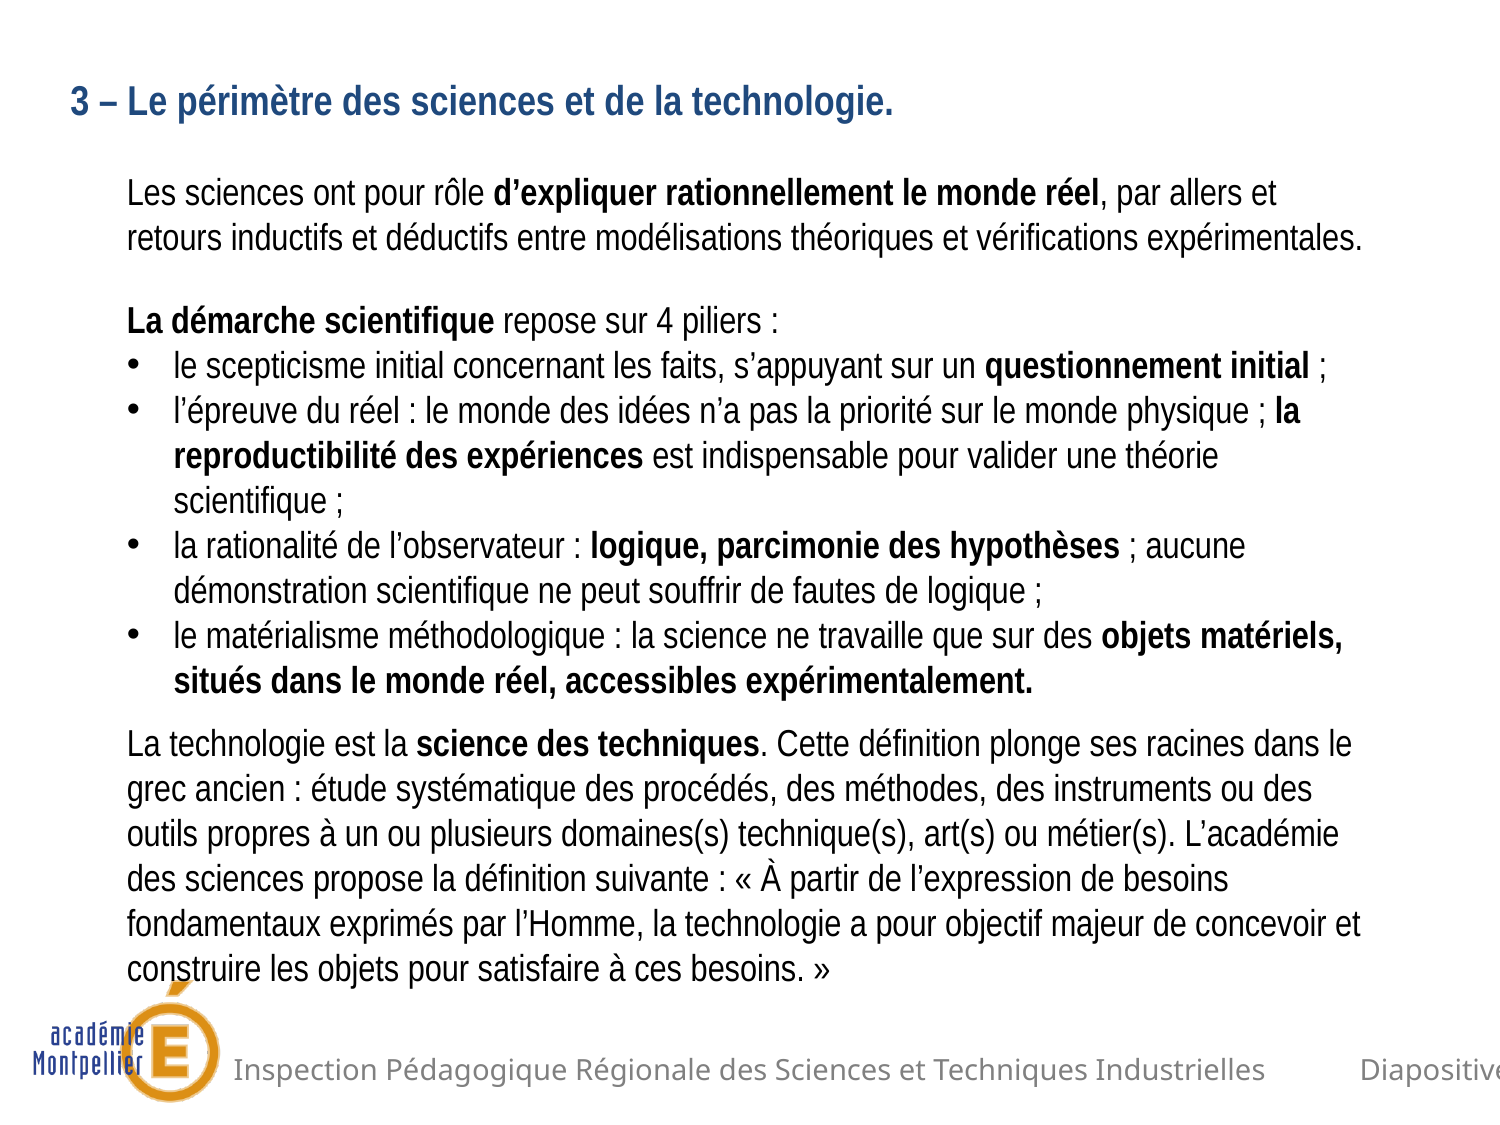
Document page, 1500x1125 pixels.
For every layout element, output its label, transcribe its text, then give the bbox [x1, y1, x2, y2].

picture [29, 976, 223, 1106]
text_box Les sciences ont pour rôle d’expliquer rationnellement le monde réel, par allers et retours inductifs et déductifs entre modélisations théoriques et vérifications expérimentales. [112, 160, 1388, 243]
text_box La démarche scientifique repose sur 4 piliers : le scepticisme initial concernant les faits, s’appuyant sur un questionnement initial ; l’épreuve du réel : le monde des idées n’a pas la priorité sur le monde physique ; la reproductibilité des expériences est indispensable pour valider une théorie scientifique ; la rationalité de l’observateur : logique, parcimonie des hypothèses ; aucune démonstration scientifique ne peut souffrir de fautes de logique ; le matérialisme méthodologique : la science ne travaille que sur des objets matériels, situés dans le monde réel, accessibles expérimentalement. [112, 243, 1388, 709]
text_box La technologie est la science des techniques. Cette définition plonge ses racines dans le grec ancien : étude systématique des procédés, des méthodes, des instruments ou des outils propres à un ou plusieurs domaines(s) technique(s), art(s) ou métier(s). L’académie des sciences propose la définition suivante : « À partir de l’expression de besoins fondamentaux exprimés par l’Homme, la technologie a pour objectif majeur de concevoir et construire les objets pour satisfaire à ces besoins. » [112, 711, 1388, 997]
text_box 3 – Le périmètre des sciences et de la technologie. [55, 66, 910, 132]
